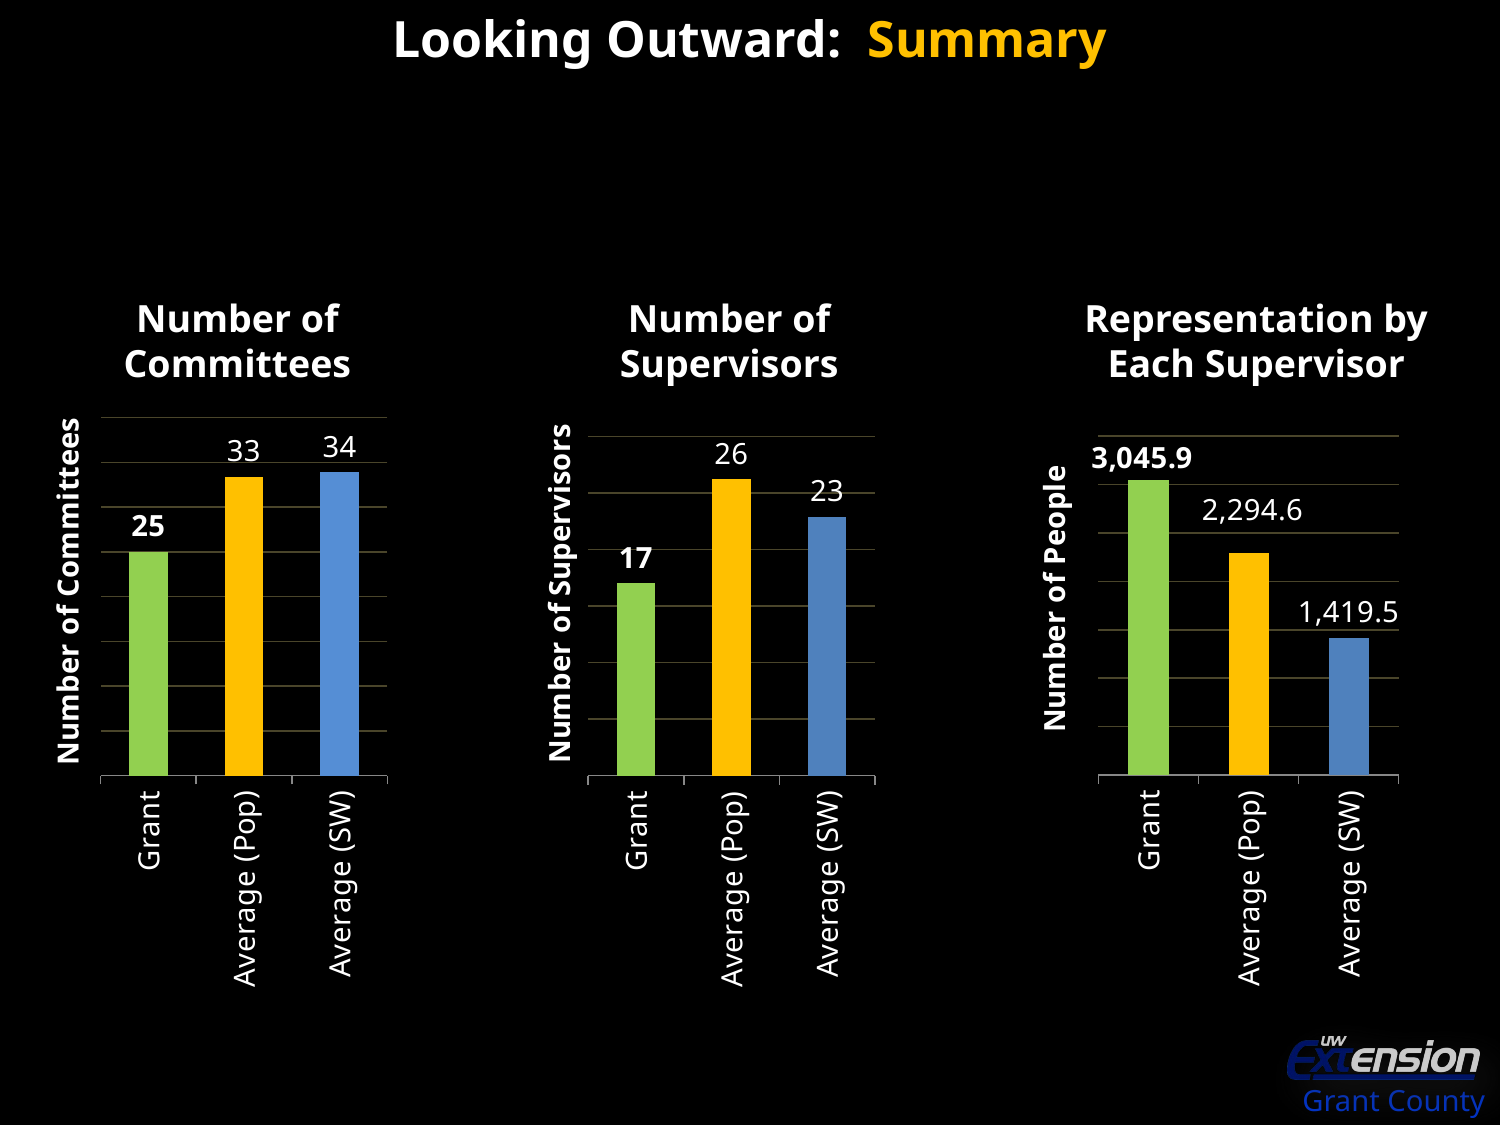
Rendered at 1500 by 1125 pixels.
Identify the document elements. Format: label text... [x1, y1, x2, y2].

chart [0, 199, 1500, 1125]
text_box Looking Outward: Summary [0, 0, 1500, 120]
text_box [1149, 1036, 1500, 1125]
